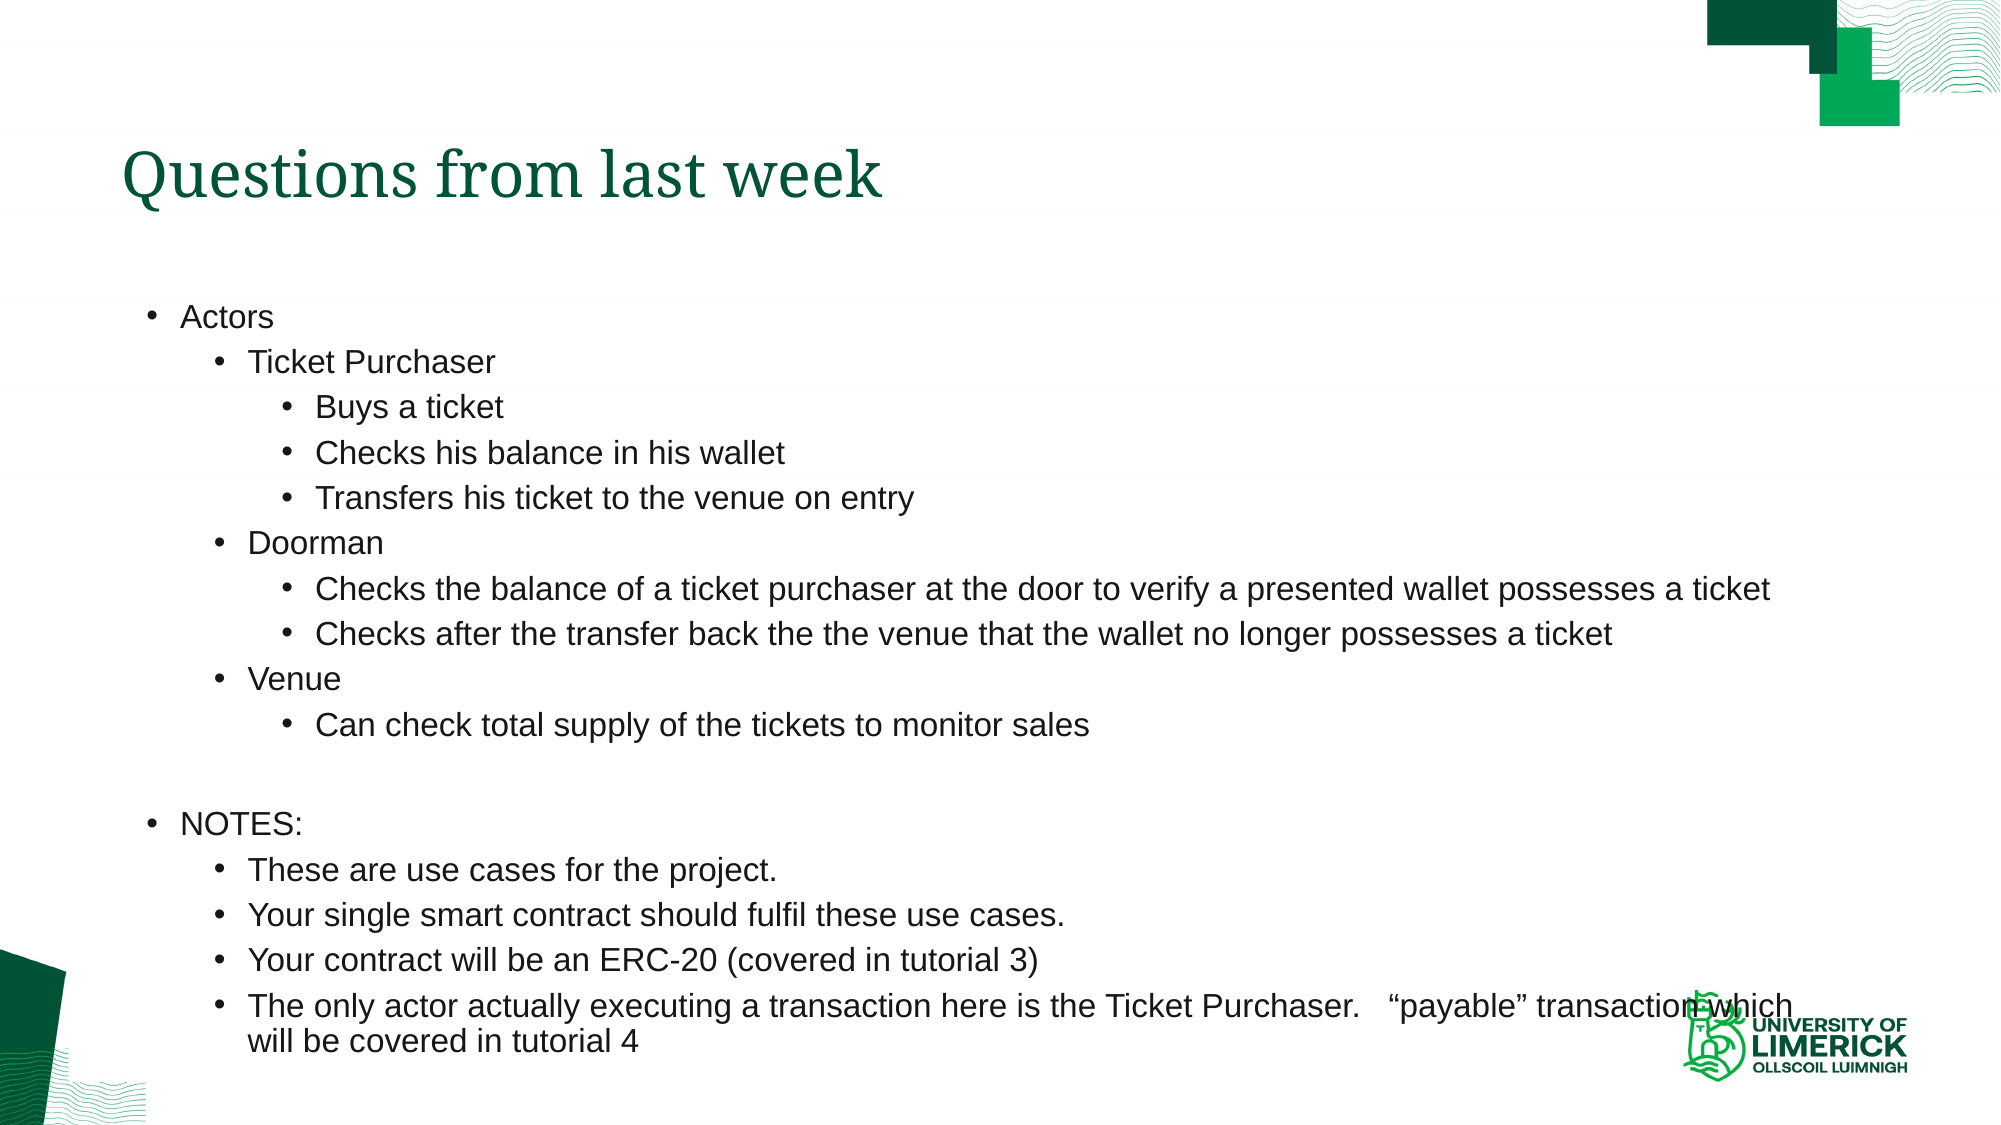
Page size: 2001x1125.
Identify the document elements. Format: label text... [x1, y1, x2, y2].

text_box Actors Ticket Purchaser Buys a ticket Checks his balance in his wallet Transfers his ticket to the venue on entry Doorman Checks the balance of a ticket purchaser at the door to verify a presented wallet possesses a ticket Checks after the transfer back the the venue that the wallet no longer possesses a ticket Venue Can check total supply of the tickets to monitor sales NOTES: These are use cases for the project. Your single smart contract should fulfil these use cases. Your contract will be an ERC-20 (covered in tutorial 3) The only actor actually executing a transaction here is the Ticket Purchaser. “payable” transaction which will be covered in tutorial 4 [131, 292, 1857, 821]
picture [0, 0, 2001, 1125]
title Questions from last week [106, 135, 1832, 251]
